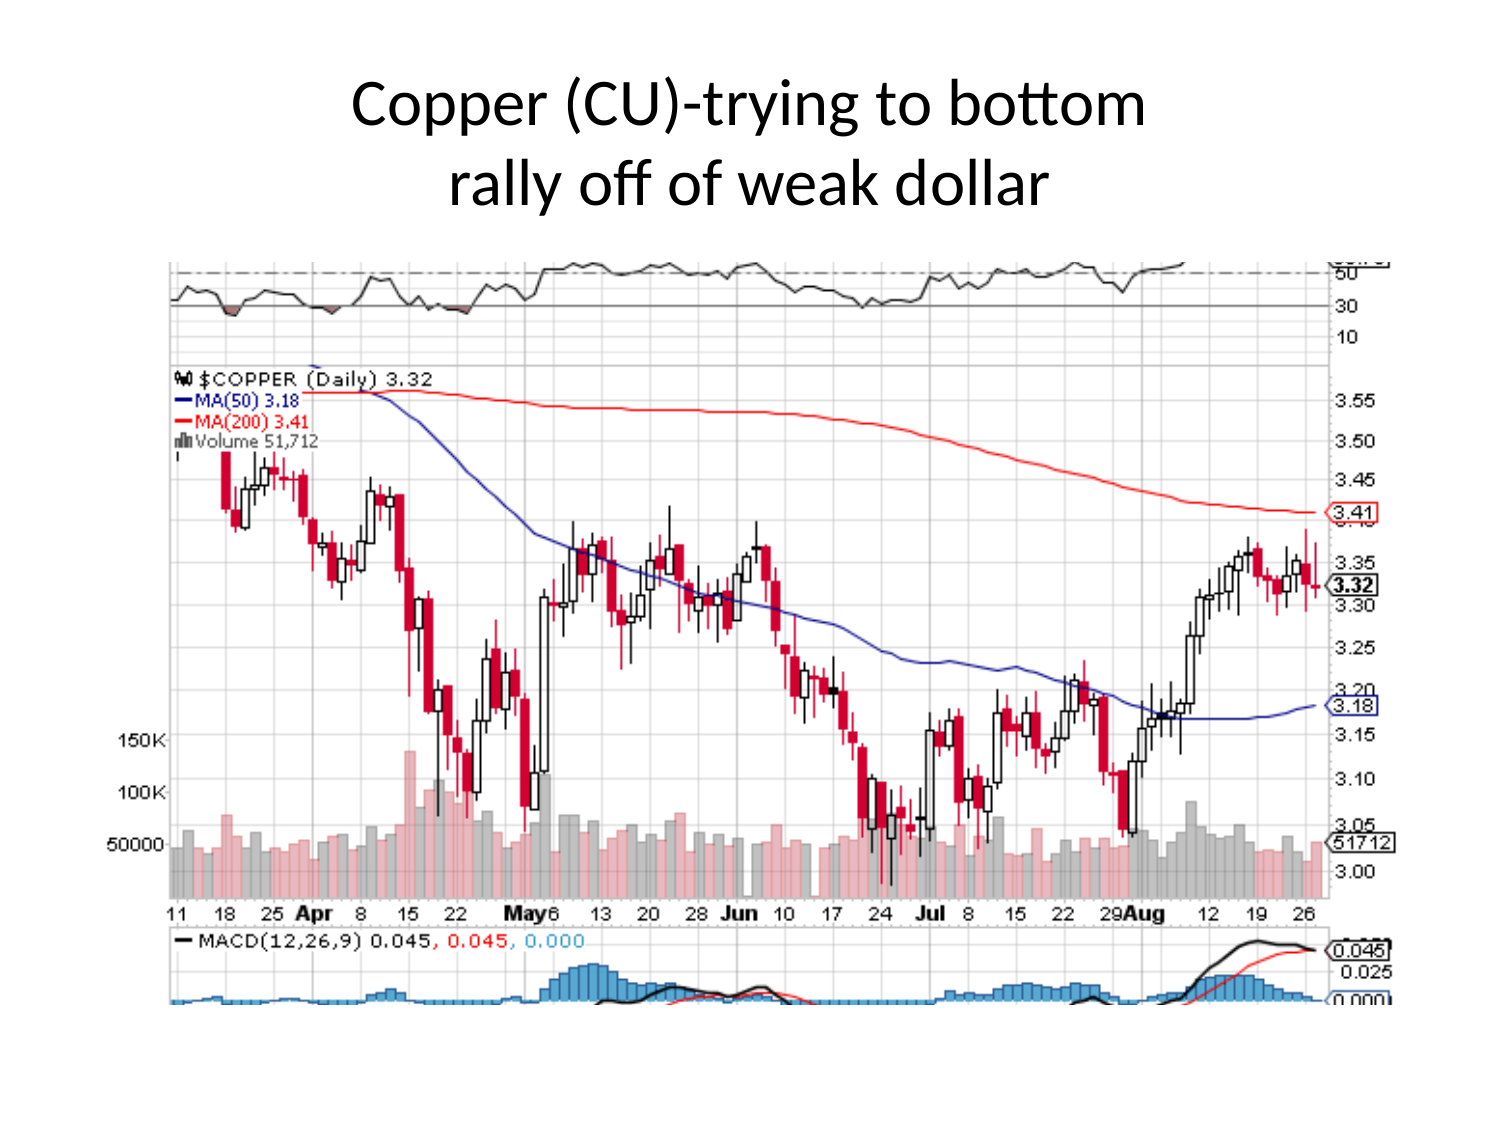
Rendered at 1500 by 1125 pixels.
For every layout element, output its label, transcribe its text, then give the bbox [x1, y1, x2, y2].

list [74, 262, 1426, 1006]
title Copper (CU)-trying to bottom rally off of weak dollar [74, 44, 1426, 233]
